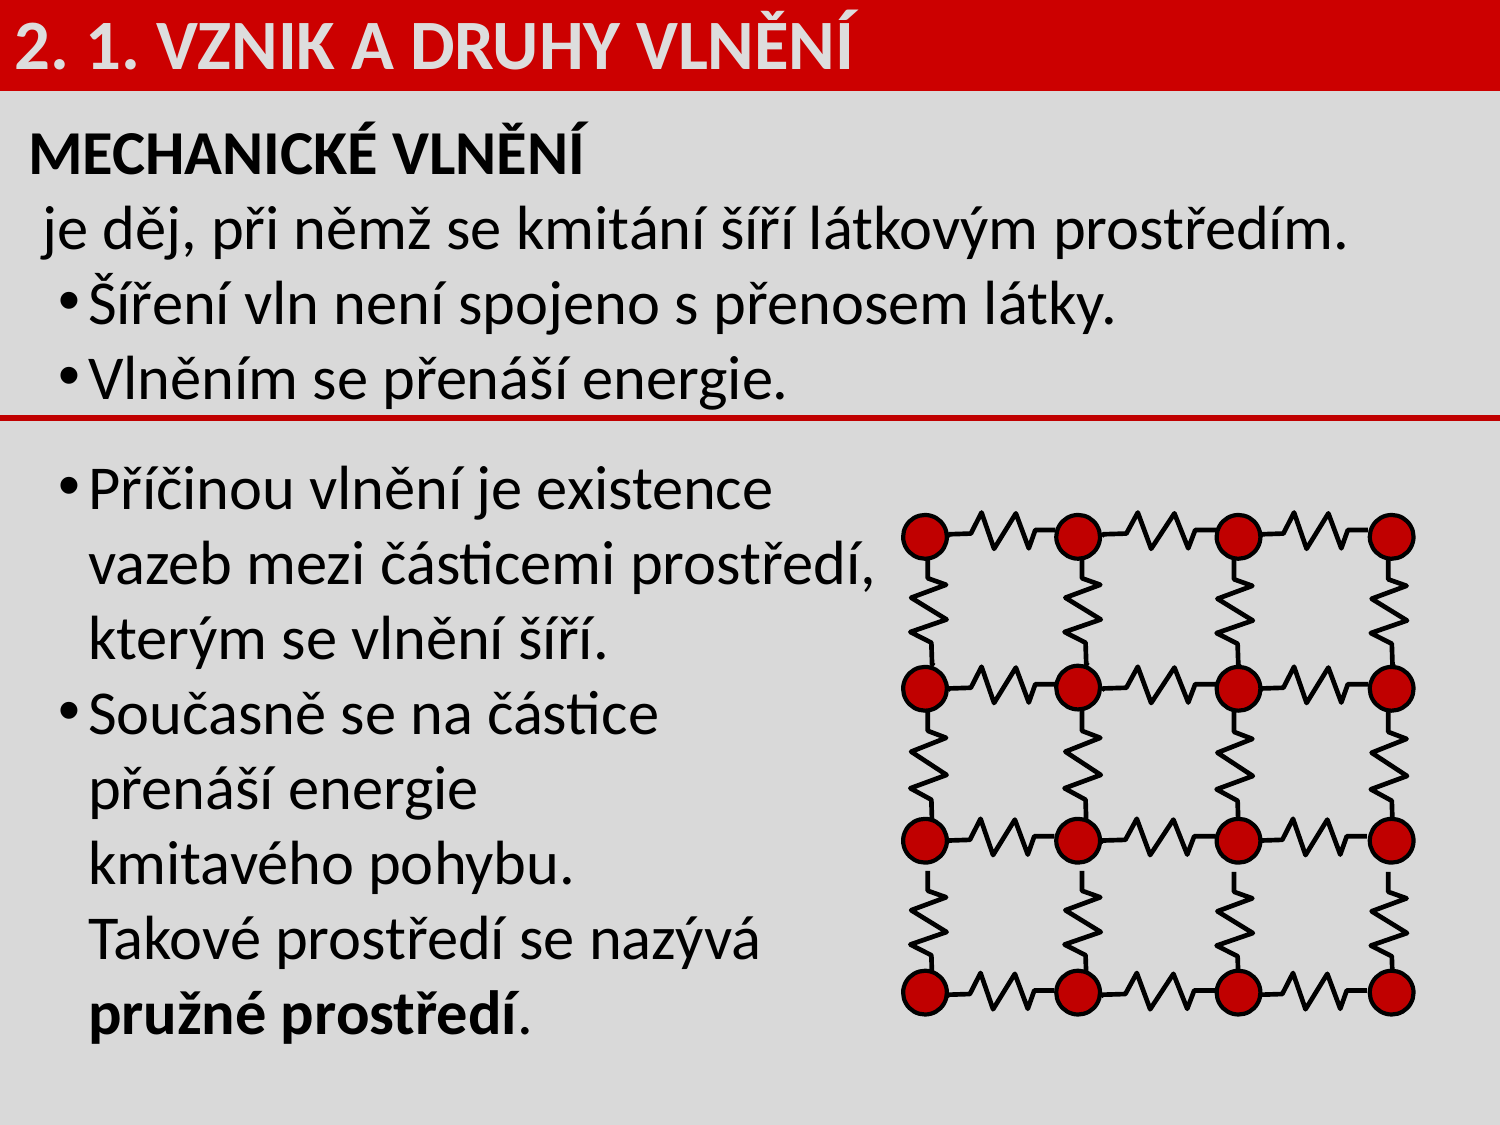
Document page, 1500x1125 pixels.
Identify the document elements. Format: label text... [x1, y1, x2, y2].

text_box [902, 514, 1414, 1015]
text_box MECHANICKÉ VLNĚNÍ je děj, při němž se kmitání šíří látkovým prostředím. Šíření vln není spojeno s přenosem látky. Vlněním se přenáší energie. Příčinou vlnění je existence vazeb mezi částicemi prostředí, kterým se vlnění šíří. Současně se na částice přenáší energie kmitavého pohybu. Takové prostředí se nazývá pružné prostředí. [13, 105, 1500, 415]
text_box 2. 1. VZNIK A DRUHY VLNĚNÍ [0, 0, 1500, 91]
text_box MECHANICKÉ VLNĚNÍ je děj, při němž se kmitání šíří látkovým prostředím. Šíření vln není spojeno s přenosem látky. Vlněním se přenáší energie. Příčinou vlnění je existence vazeb mezi částicemi prostředí, kterým se vlnění šíří. Současně se na částice přenáší energie kmitavého pohybu. Takové prostředí se nazývá pružné prostředí. [13, 423, 1500, 1055]
